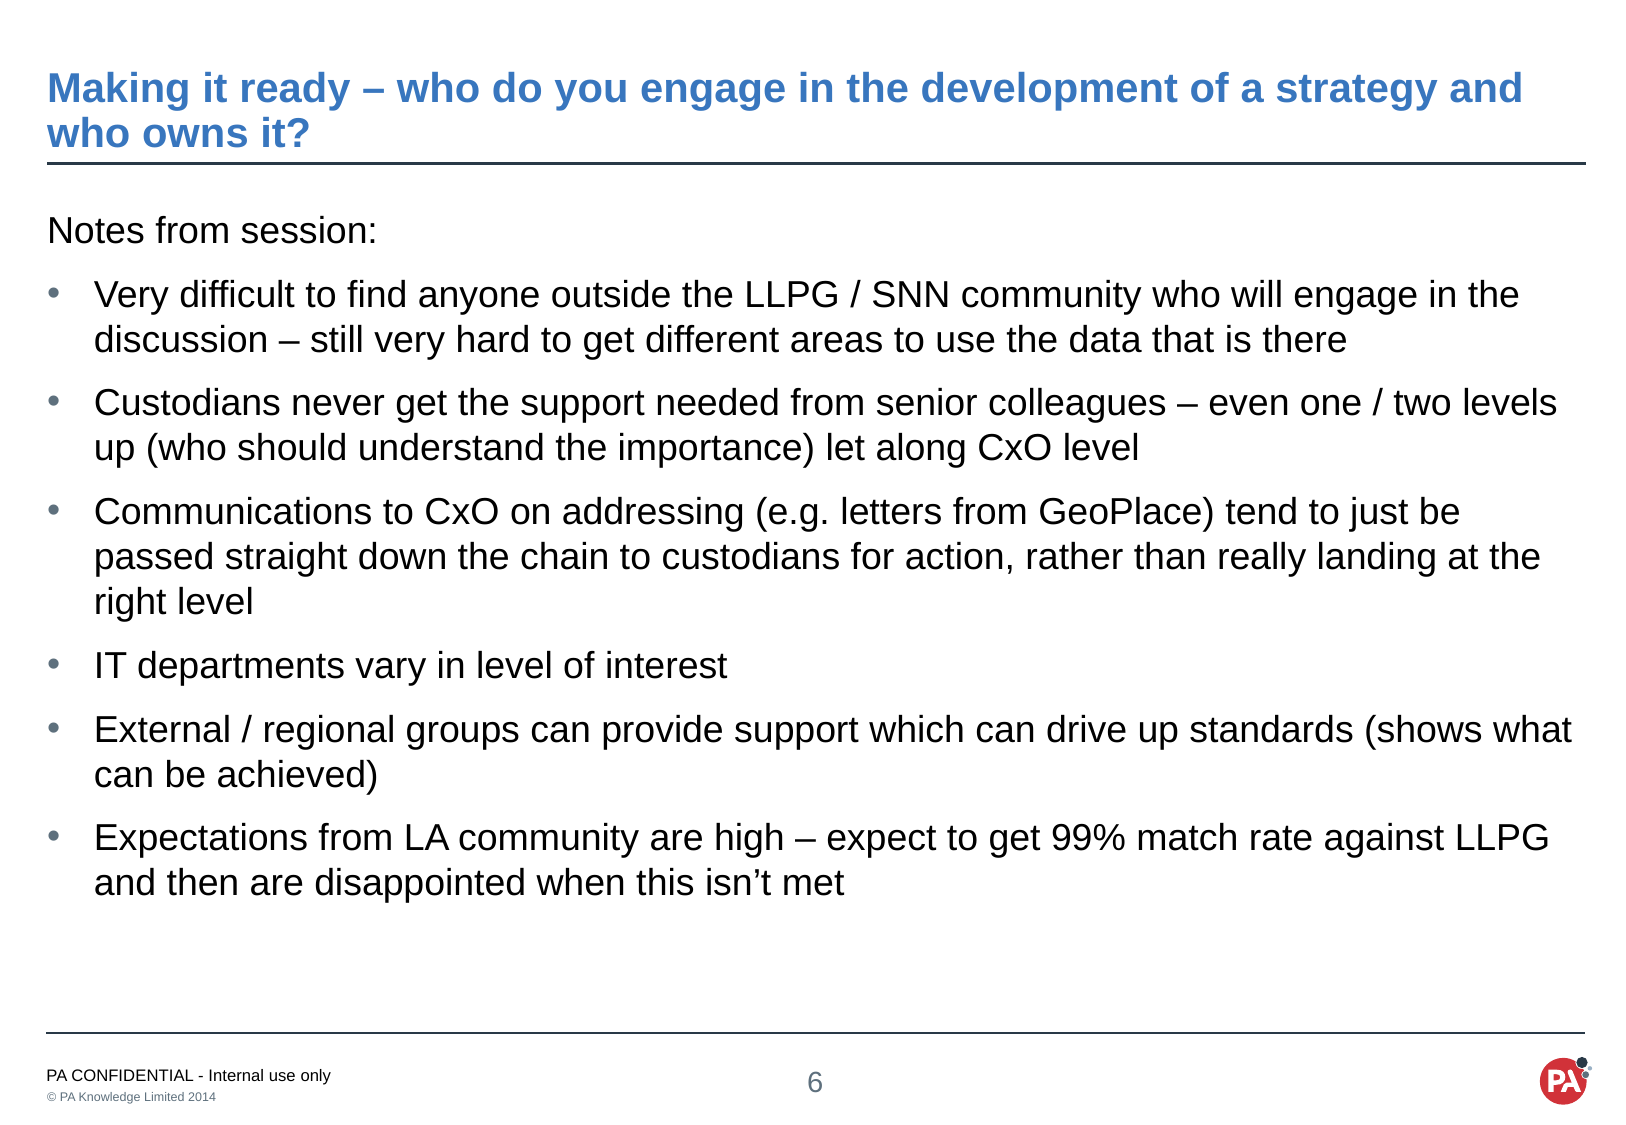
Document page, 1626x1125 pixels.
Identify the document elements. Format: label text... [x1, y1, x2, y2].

title Making it ready – who do you engage in the development of a strategy and who owns it? [47, 46, 1587, 164]
list Notes from session: Very difficult to find anyone outside the LLPG / SNN community who will engage in the discussion – still very hard to get different areas to use the data that is there Custodians never get the support needed from senior colleagues – even one / two levels up (who should understand the importance) let along CxO level Communications to CxO on addressing (e.g. letters from GeoPlace) tend to just be passed straight down the chain to custodians for action, rather than really landing at the right level IT departments vary in level of interest External / regional groups can provide support which can drive up standards (shows what can be achieved) Expectations from LA community are high – expect to get 99% match rate against LLPG and then are disappointed when this isn’t met [47, 205, 1584, 1016]
